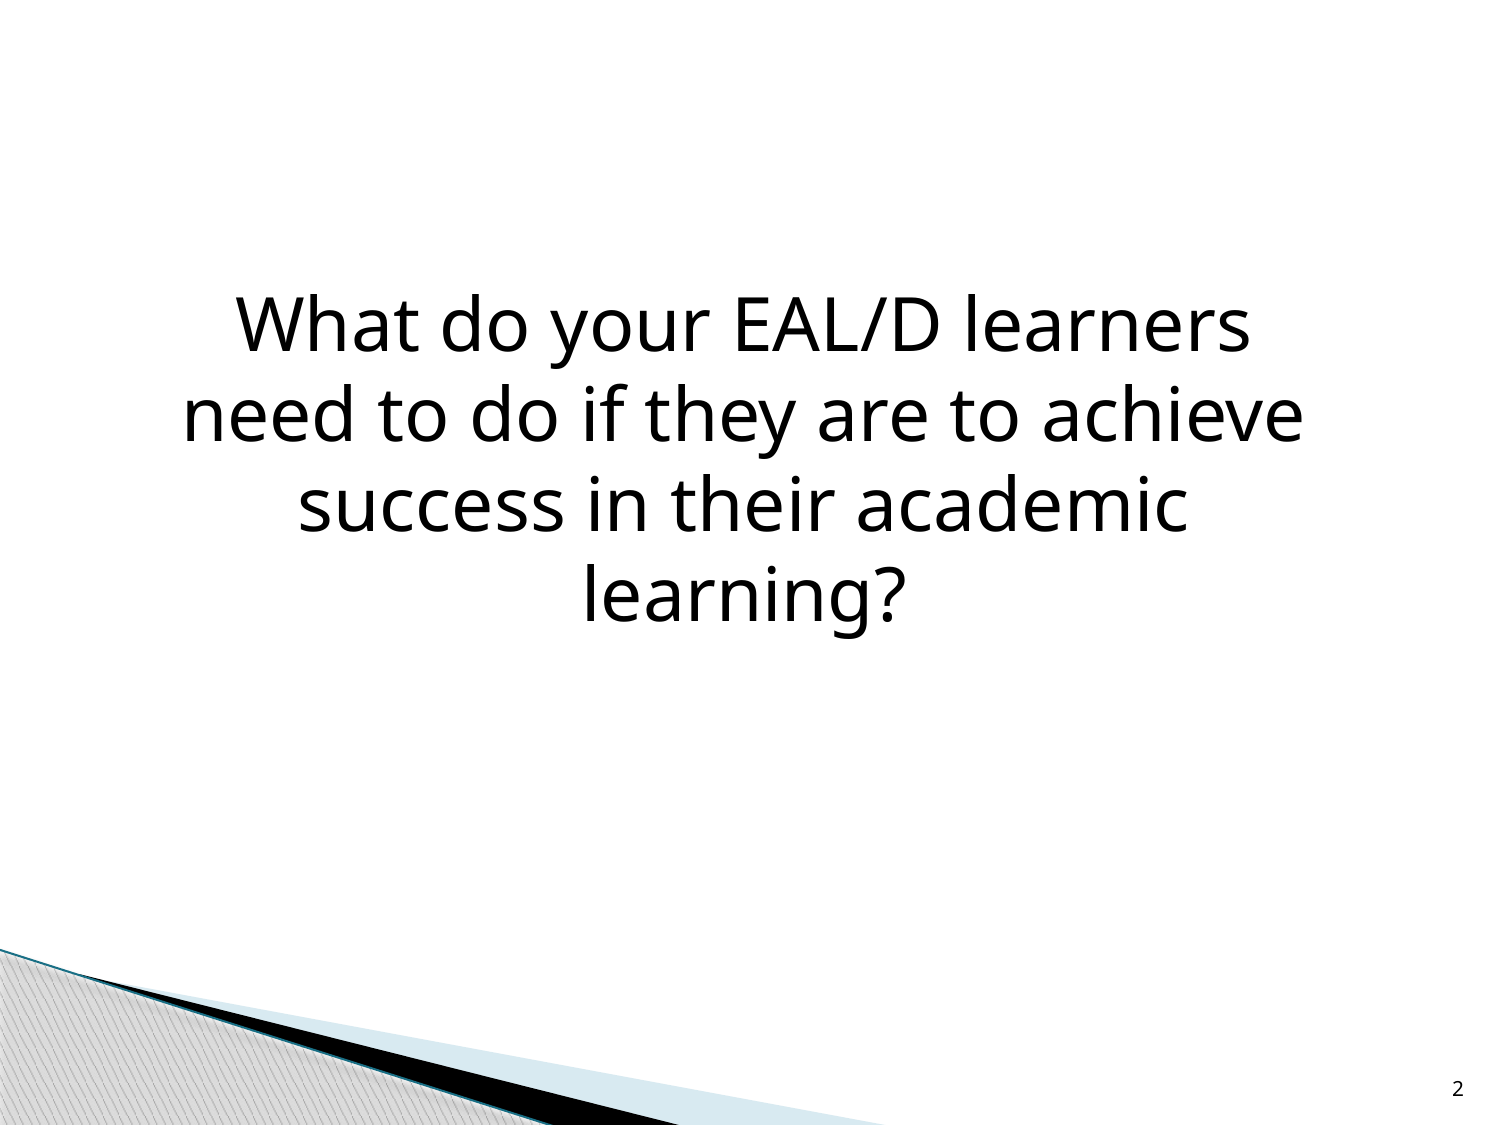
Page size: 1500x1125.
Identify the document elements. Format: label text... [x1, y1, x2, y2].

text_box What do your EAL/D learners need to do if they are to achieve success in their academic learning? [164, 269, 1325, 645]
slide_number 2 [1418, 1051, 1479, 1112]
